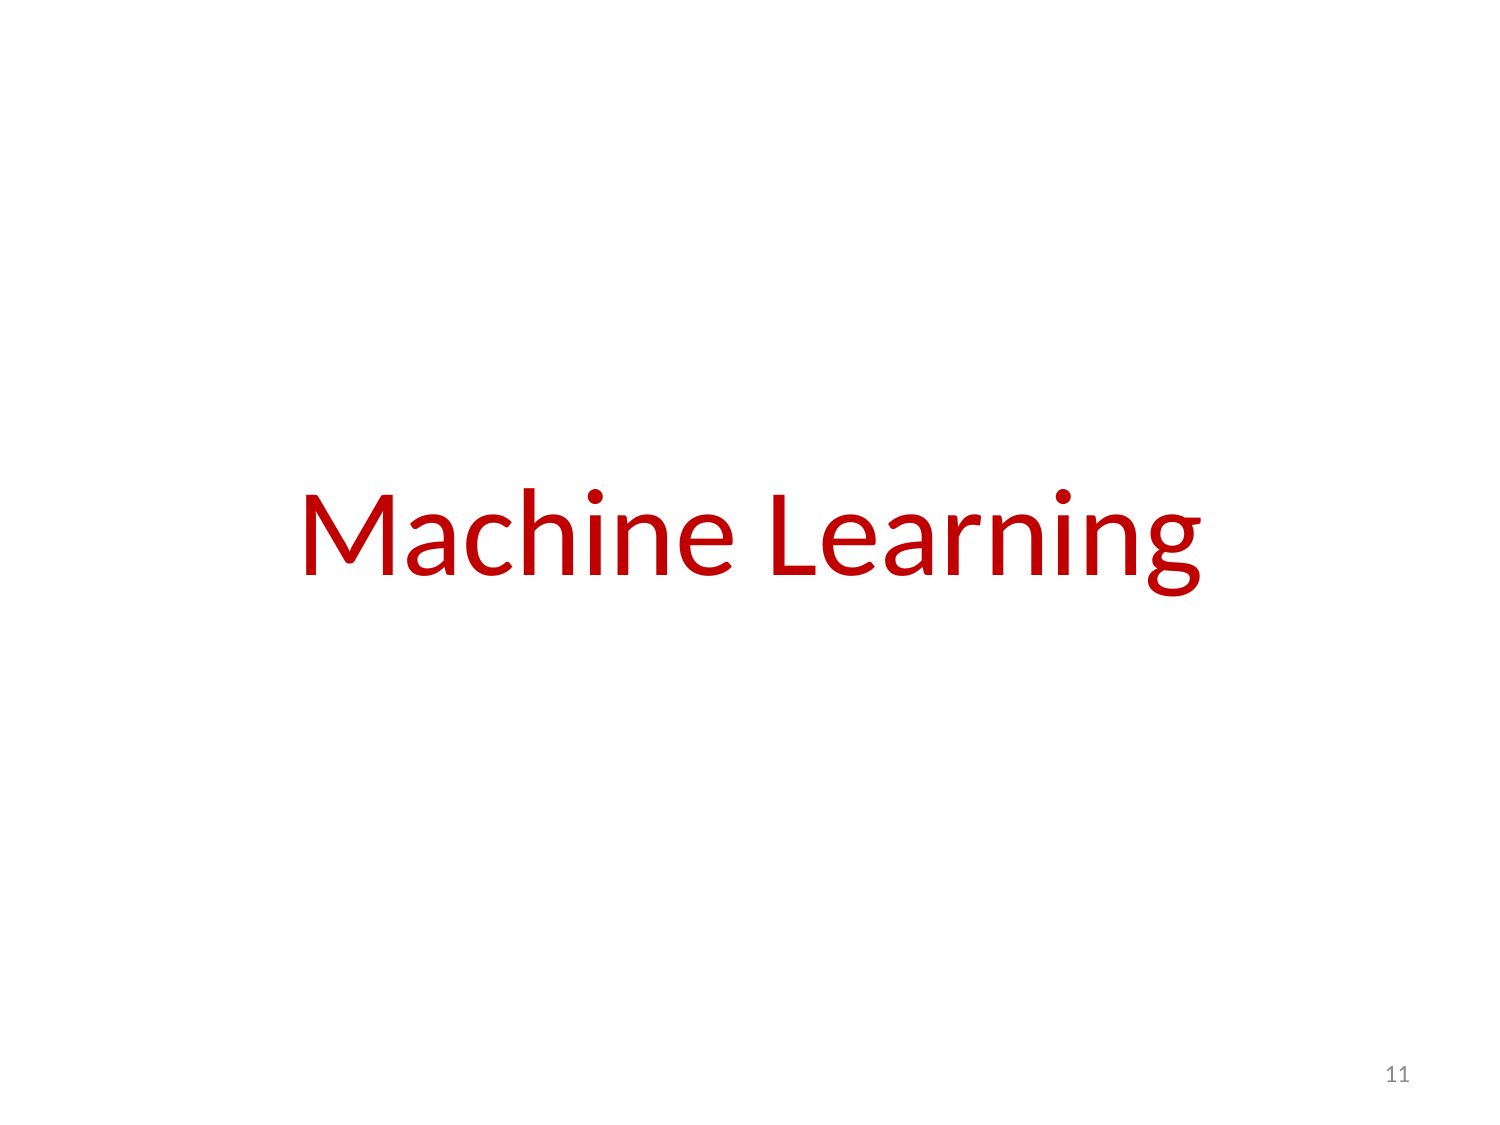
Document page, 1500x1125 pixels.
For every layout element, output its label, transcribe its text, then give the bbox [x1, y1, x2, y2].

slide_number 11 [1074, 1042, 1425, 1103]
title Machine Learning [112, 287, 1388, 763]
